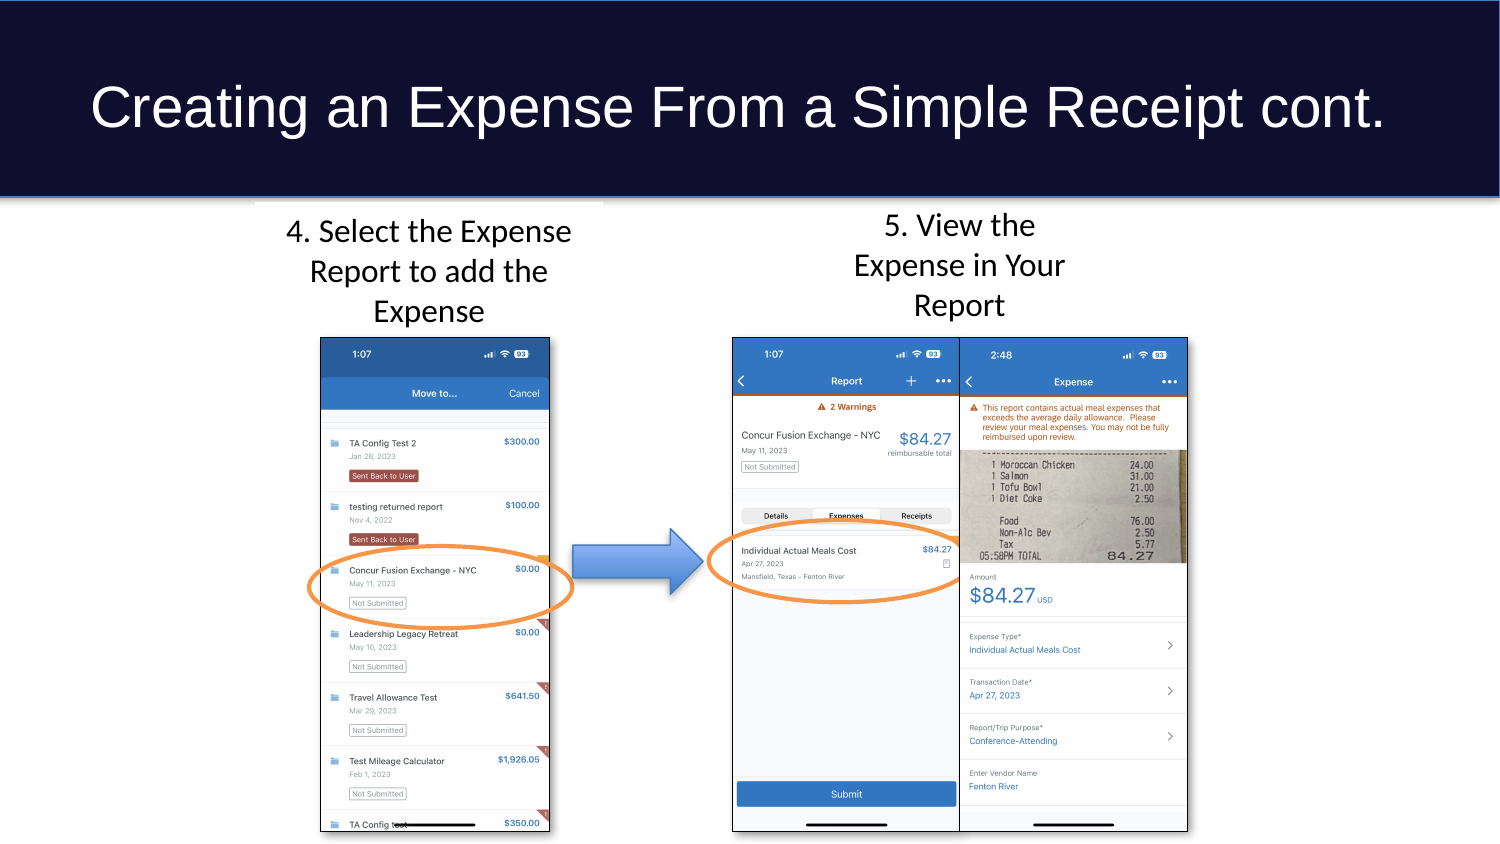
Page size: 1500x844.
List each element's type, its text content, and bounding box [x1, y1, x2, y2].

text_box [577, 527, 703, 595]
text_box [308, 337, 573, 831]
text_box 5. View the Expense in Your Report [815, 195, 1105, 331]
text_box 4. Select the Expense Report to add the Expense [255, 201, 604, 337]
title Creating an Expense From a Simple Receipt cont. [75, 33, 1425, 175]
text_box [708, 337, 1188, 832]
